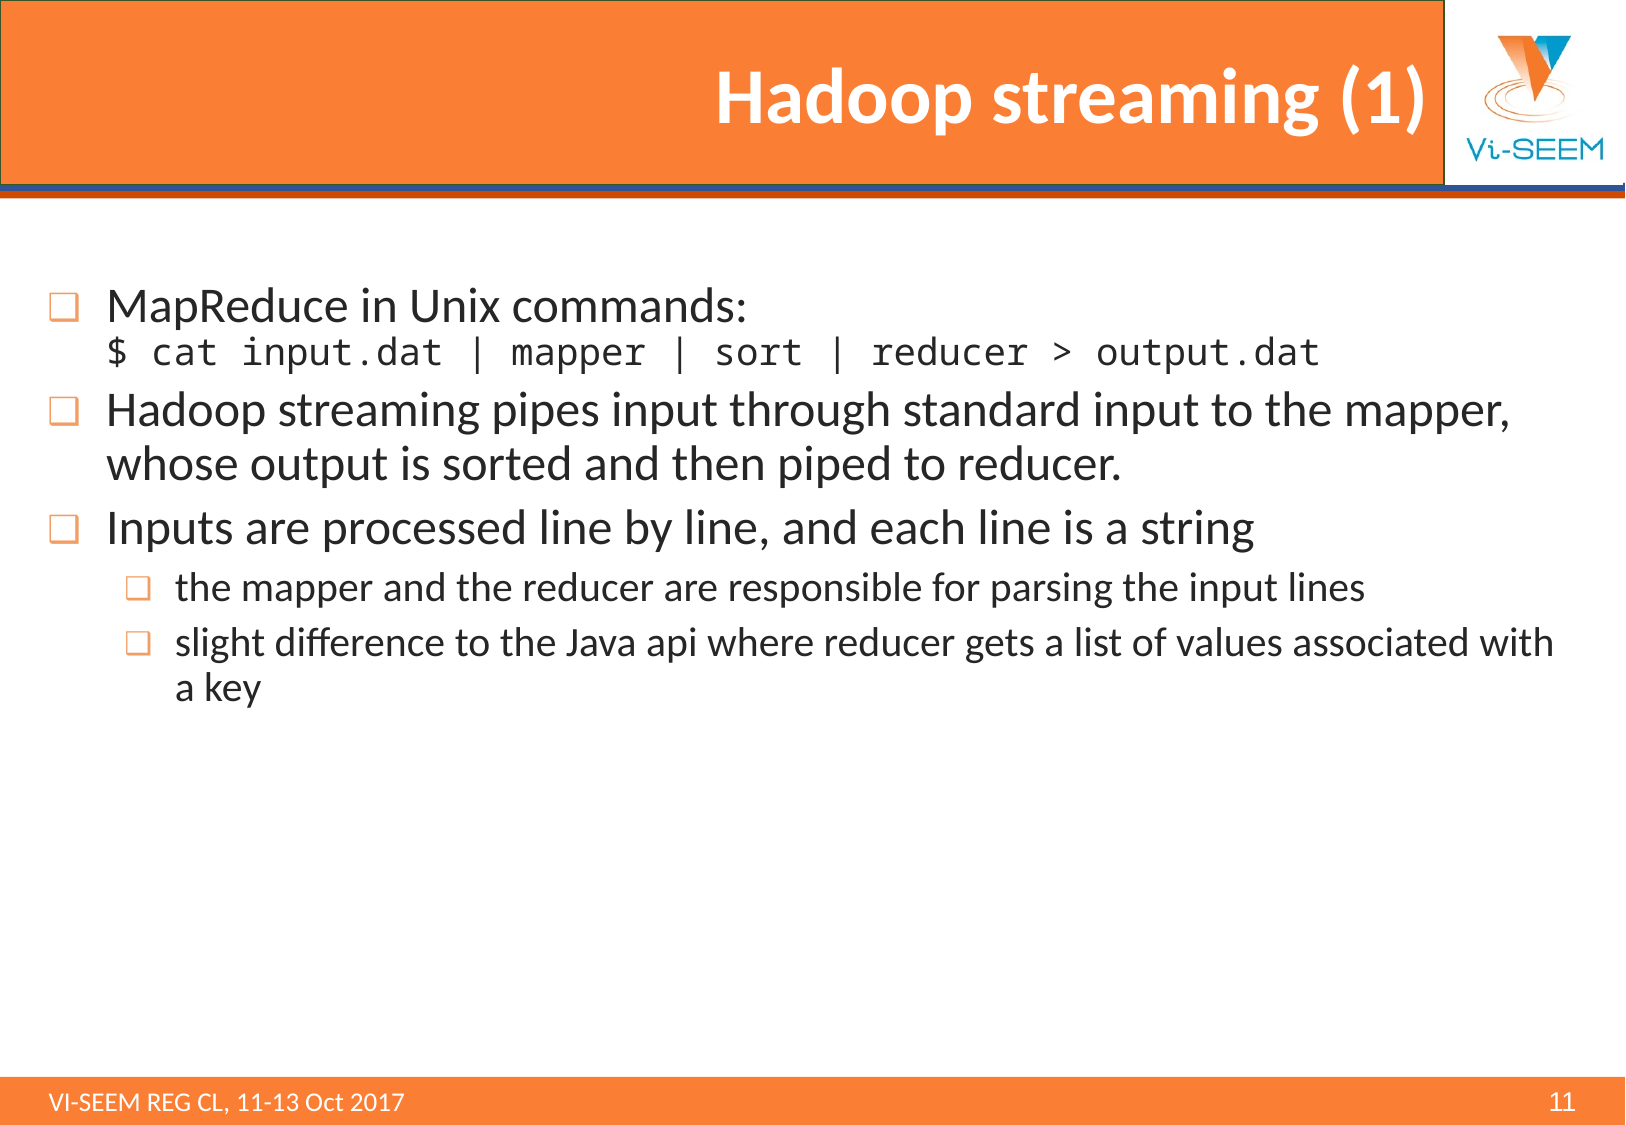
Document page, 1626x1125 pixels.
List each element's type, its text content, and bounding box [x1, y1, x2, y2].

picture [1445, 0, 1623, 185]
text_box MapReduce in Unix commands: $ cat input.dat | mapper | sort | reducer > output.dat Hadoop streaming pipes input through standard input to the mapper, whose output is sorted and then piped to reducer. Inputs are processed line by line, and each line is a string the mapper and the reducer are responsible for parsing the input lines slight difference to the Java api where reducer gets a list of values associated with a key [31, 271, 1593, 1079]
footer VI-SEEM REG CL, 11-13 Oct 2017 ‹#› [0, 1076, 1625, 1125]
title Hadoop streaming (1) [0, 0, 1445, 185]
